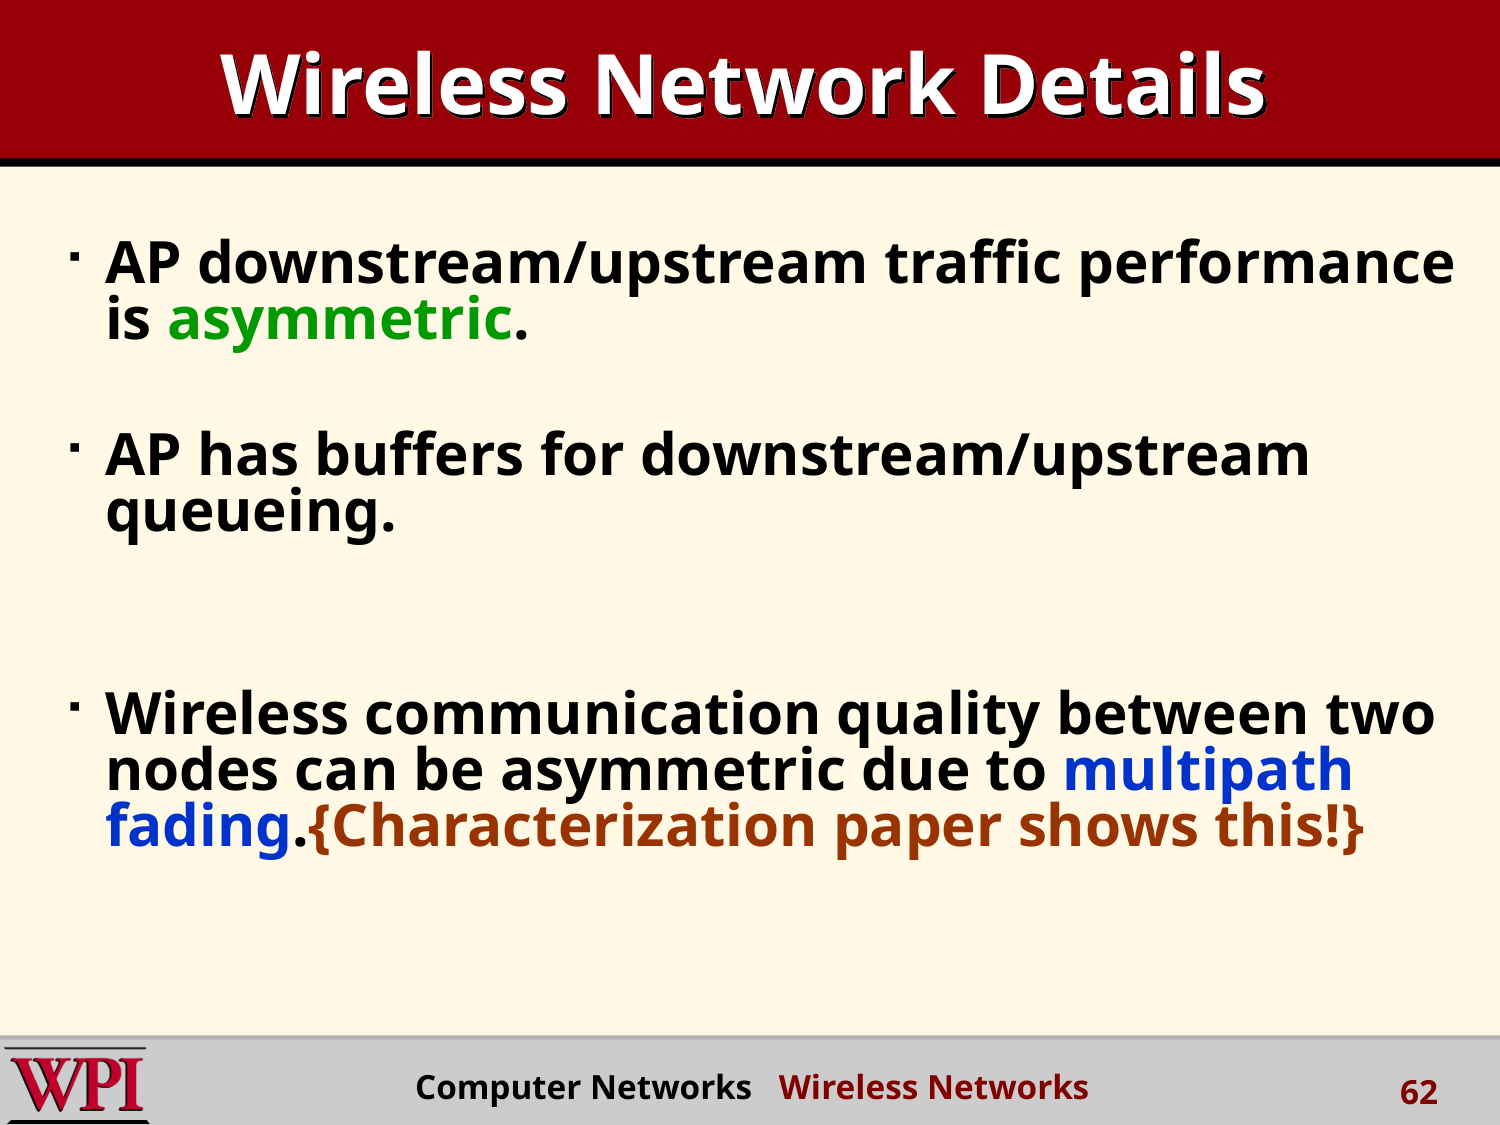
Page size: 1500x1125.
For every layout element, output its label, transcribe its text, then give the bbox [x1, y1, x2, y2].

picture [0, 0, 1500, 158]
slide_number 62 [1344, 1063, 1495, 1102]
picture [0, 167, 1500, 1035]
picture [0, 1040, 1500, 1125]
list AP downstream/upstream traffic performance is asymmetric. AP has buffers for downstream/upstream queueing. Wireless communication quality between two nodes can be asymmetric due to multipath fading.{Characterization paper shows this!} [52, 231, 1477, 1012]
title Wireless Network Details [29, 0, 1460, 154]
footer Computer Networks Wireless Networks [210, 1058, 1304, 1107]
